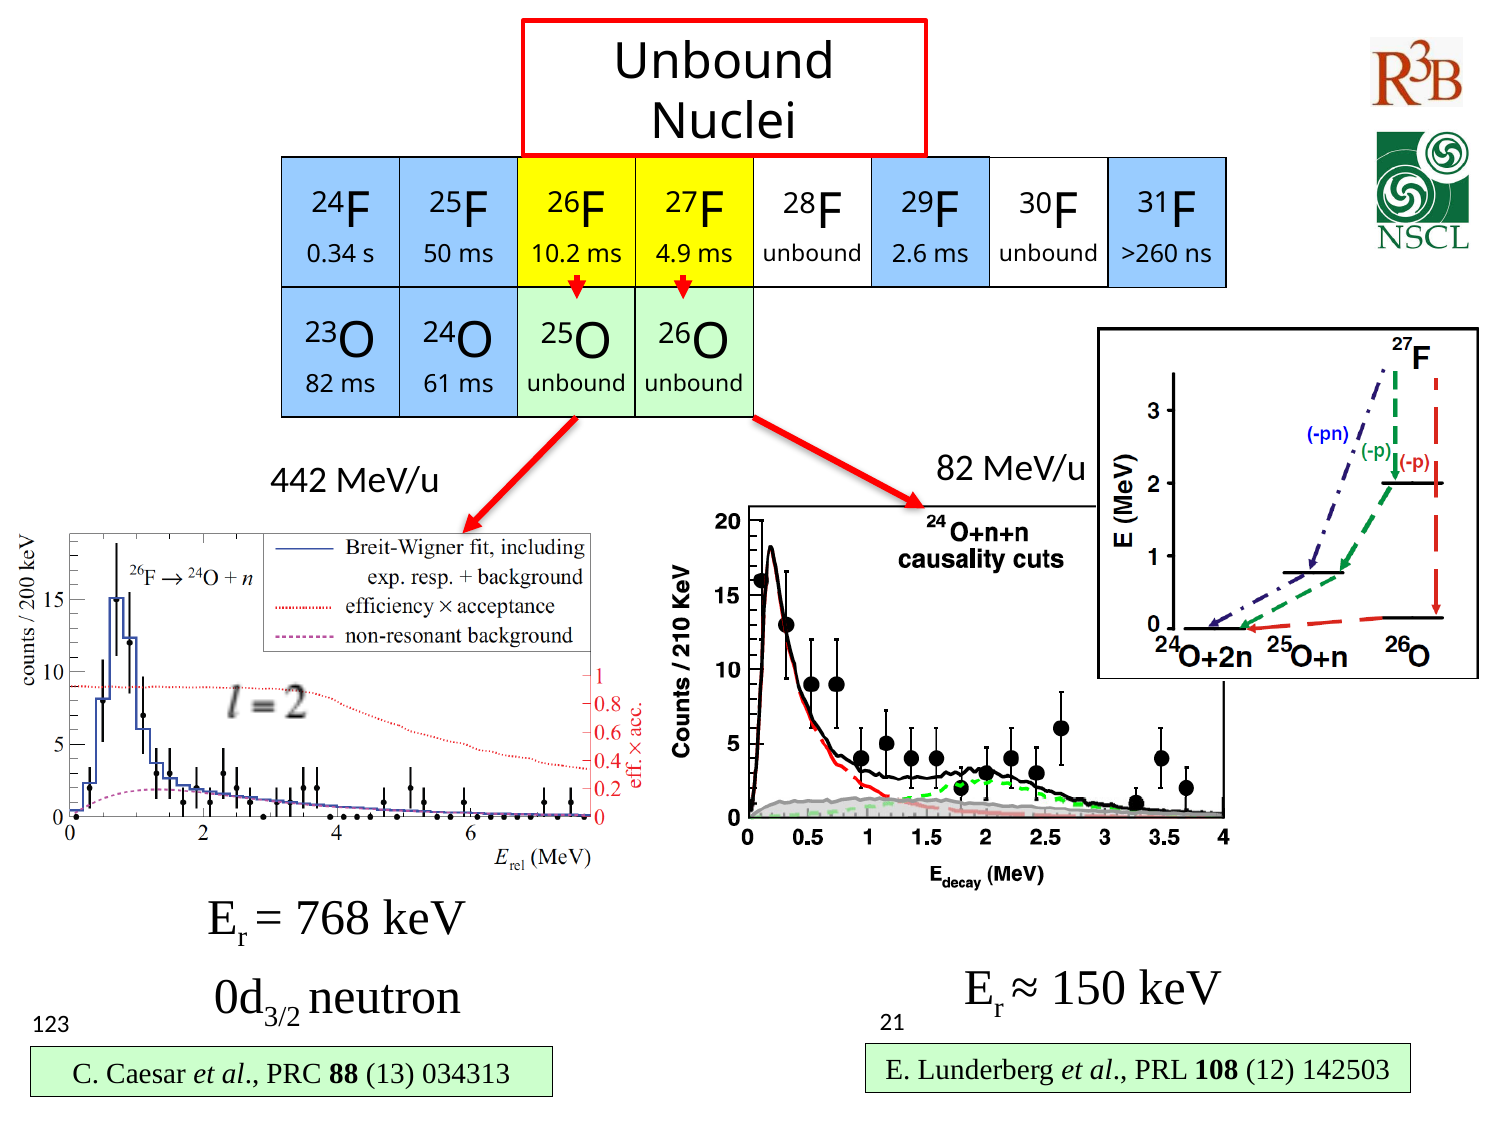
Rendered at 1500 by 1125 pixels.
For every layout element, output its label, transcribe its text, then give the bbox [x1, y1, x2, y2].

text_box Er = 768 keV [139, 888, 509, 961]
picture [9, 514, 655, 880]
text_box 21 [864, 997, 921, 1043]
text_box C. Caesar et al., PRC 88 (13) 034313 [30, 1046, 553, 1097]
text_box 82 MeV/u [930, 435, 1091, 485]
text_box 25O unbound [517, 288, 635, 418]
picture [1370, 37, 1463, 107]
text_box 30F unbound [989, 157, 1107, 288]
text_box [223, 674, 313, 725]
text_box 31F >260 ns [1107, 157, 1226, 288]
picture [1370, 125, 1475, 255]
text_box 24O 61 ms [399, 288, 517, 418]
text_box 25F 50 ms [399, 157, 517, 288]
text_box 442 MeV/u [247, 447, 457, 508]
text_box 28F unbound [753, 157, 871, 288]
text_box 24F 0.34 s [281, 157, 399, 288]
text_box 23O 82 ms [281, 288, 399, 418]
text_box [570, 275, 584, 300]
text_box 29F 2.6 ms [871, 157, 989, 288]
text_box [753, 416, 926, 509]
text_box Unbound Nuclei [522, 20, 927, 156]
text_box [676, 275, 690, 300]
text_box Er ≈ 150 keV [895, 947, 1265, 1031]
text_box 27F 4.9 ms [635, 157, 753, 287]
picture [658, 325, 1480, 896]
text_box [462, 416, 577, 534]
text_box 26F 10.2 ms [517, 157, 635, 288]
text_box 26O unbound [635, 287, 754, 418]
text_box 0d3/2 neutron [156, 961, 507, 1040]
text_box 123 [16, 999, 85, 1045]
text_box E. Lunderberg et al., PRL 108 (12) 142503 [865, 1043, 1411, 1093]
